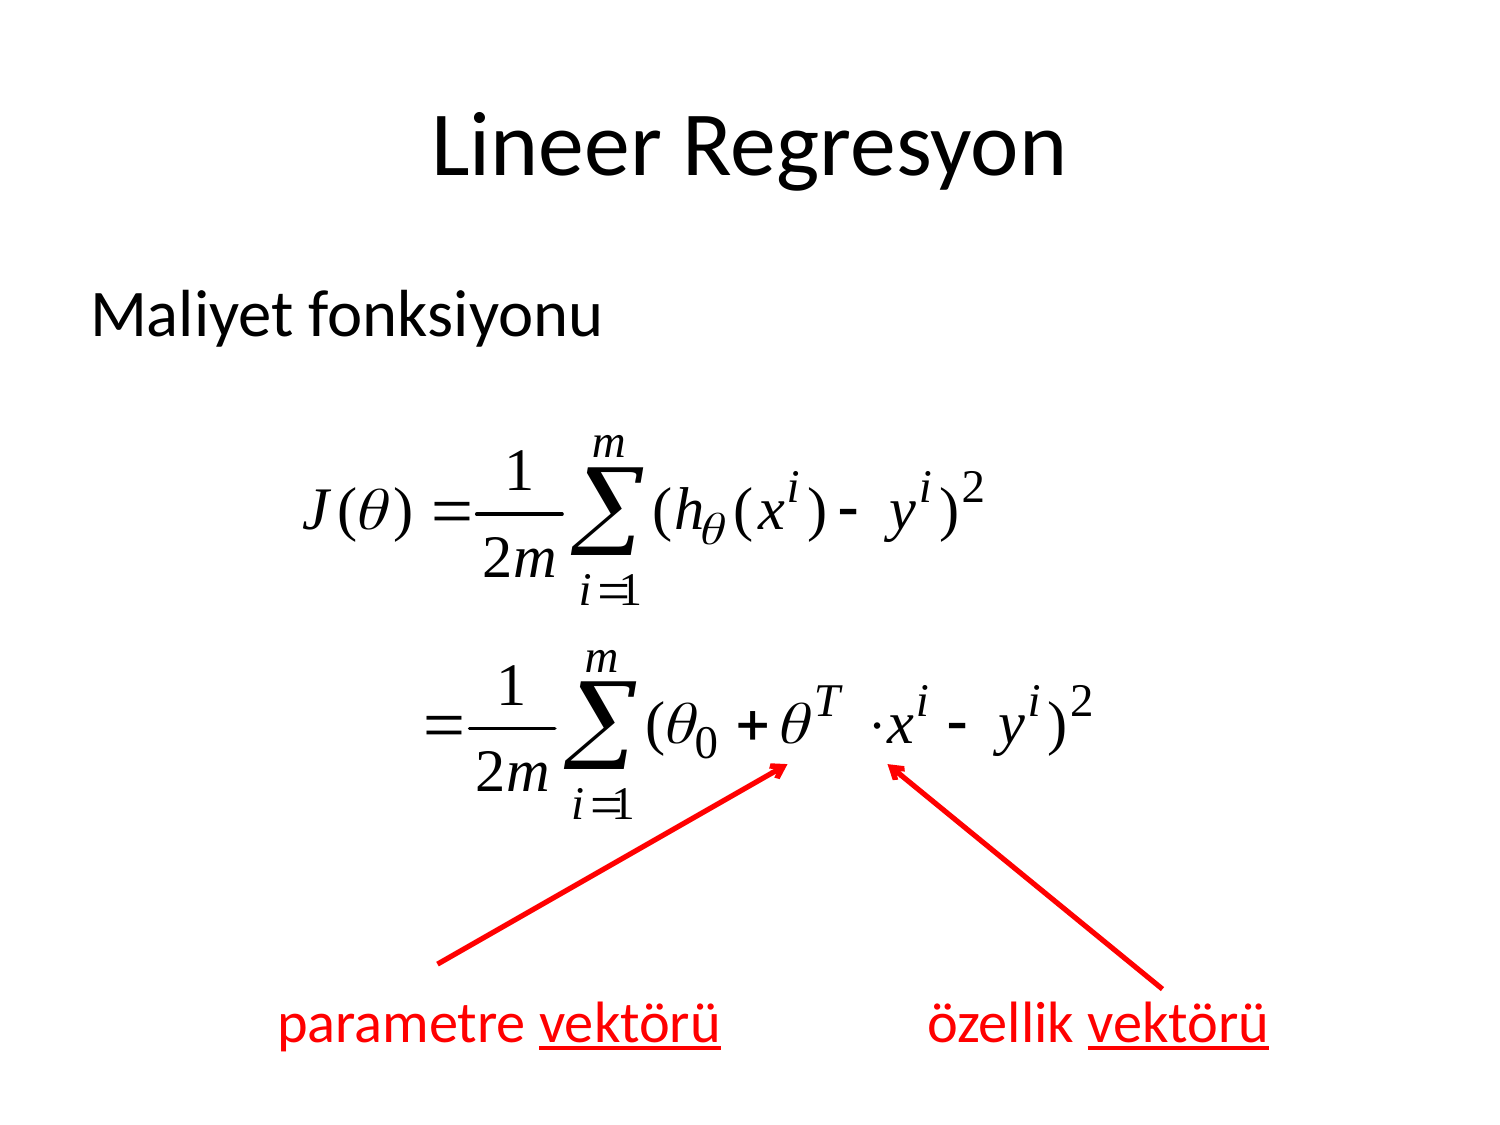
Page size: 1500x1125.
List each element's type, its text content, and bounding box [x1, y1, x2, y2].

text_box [437, 846, 788, 965]
text_box parametre vektörü [262, 976, 825, 1062]
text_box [287, 408, 1113, 838]
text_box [887, 763, 1163, 990]
text_box özellik vektörü [912, 976, 1475, 1062]
title Lineer Regresyon [75, 45, 1425, 233]
list Maliyet fonksiyonu [75, 262, 1425, 1005]
